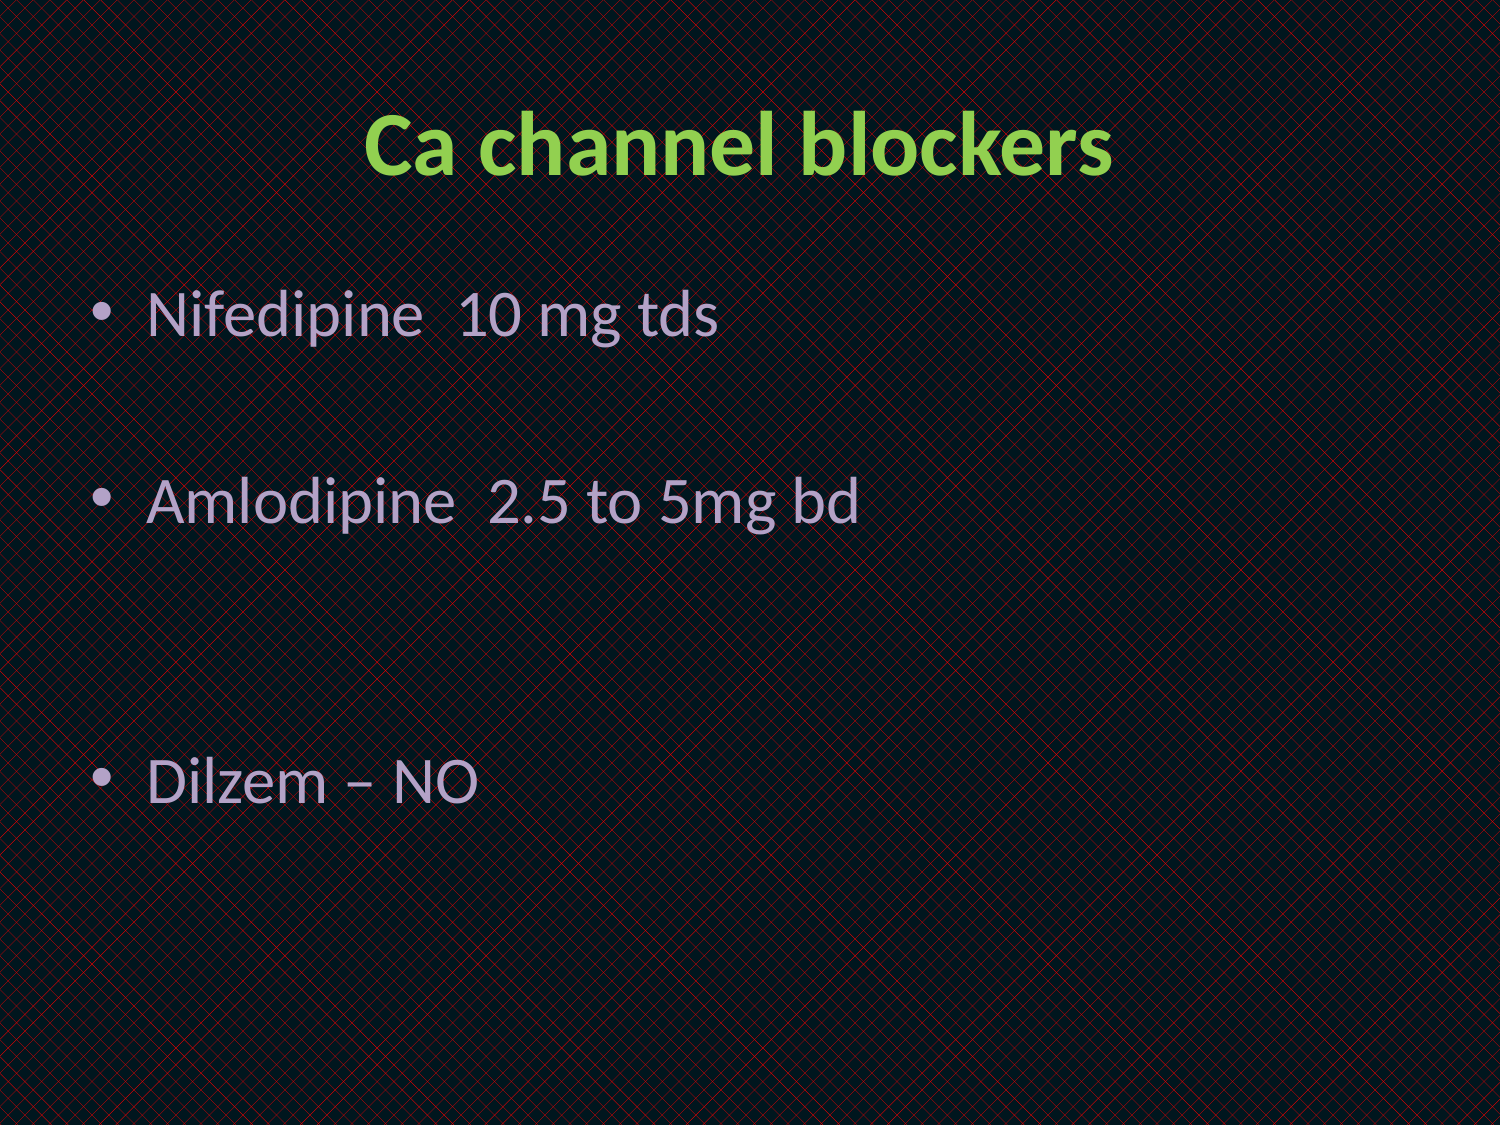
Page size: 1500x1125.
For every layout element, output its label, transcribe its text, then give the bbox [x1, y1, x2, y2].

list Nifedipine 10 mg tds Amlodipine 2.5 to 5mg bd Dilzem – NO [75, 262, 1425, 1005]
title Ca channel blockers [75, 45, 1425, 233]
